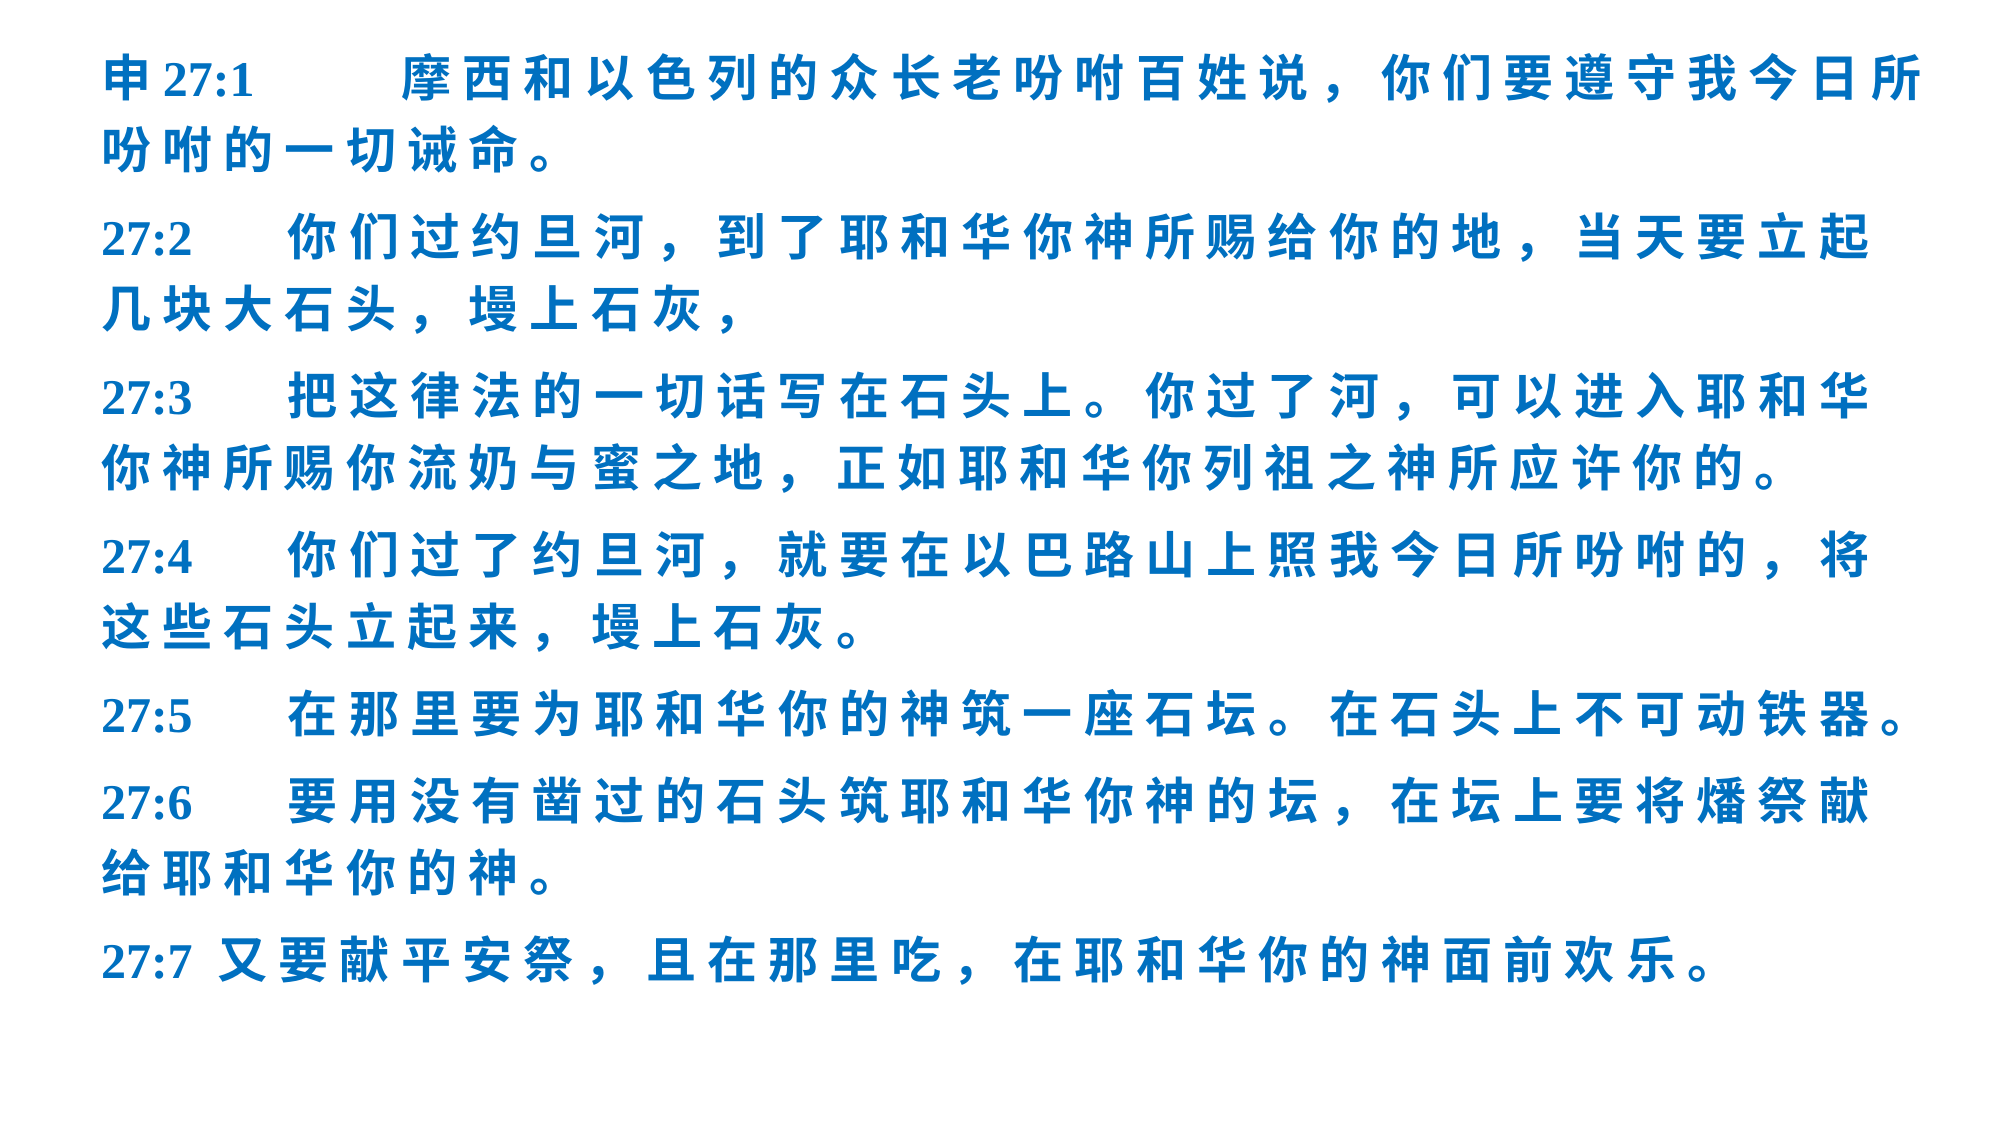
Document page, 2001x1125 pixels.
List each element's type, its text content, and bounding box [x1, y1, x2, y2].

text_box 申27:1 摩 西 和 以 色 列 的 众 长 老 吩 咐 百 姓 说 ， 你 们 要 遵 守 我 今 日 所 吩 咐 的 一 切 诫 命 。 27:2 你 们 过 约 旦 河 ， 到 了 耶 和 华 你 神 所 赐 给 你 的 地 ， 当 天 要 立 起 几 块 大 石 头 ， 墁 上 石 灰 ， 27:3 把 这 律 法 的 一 切 话 写 在 石 头 上 。 你 过 了 河 ， 可 以 进 入 耶 和 华 你 神 所 赐 你 流 奶 与 蜜 之 地 ， 正 如 耶 和 华 你 列 祖 之 神 所 应 许 你 的 。 27:4 你 们 过 了 约 旦 河 ， 就 要 在 以 巴 路 山 上 照 我 今 日 所 吩 咐 的 ， 将 这 些 石 头 立 起 来 ， 墁 上 石 灰 。 27:5 在 那 里 要 为 耶 和 华 你 的 神 筑 一 座 石 坛 。 在 石 头 上 不 可 动 铁 器 。 27:6 要 用 没 有 凿 过 的 石 头 筑 耶 和 华 你 神 的 坛 ， 在 坛 上 要 将 燔 祭 献 给 耶 和 华 你 的 神 。 27:7 又 要 献 平 安 祭 ， 且 在 那 里 吃 ， 在 耶 和 华 你 的 神 面 前 欢 乐 。 [86, 27, 1937, 997]
